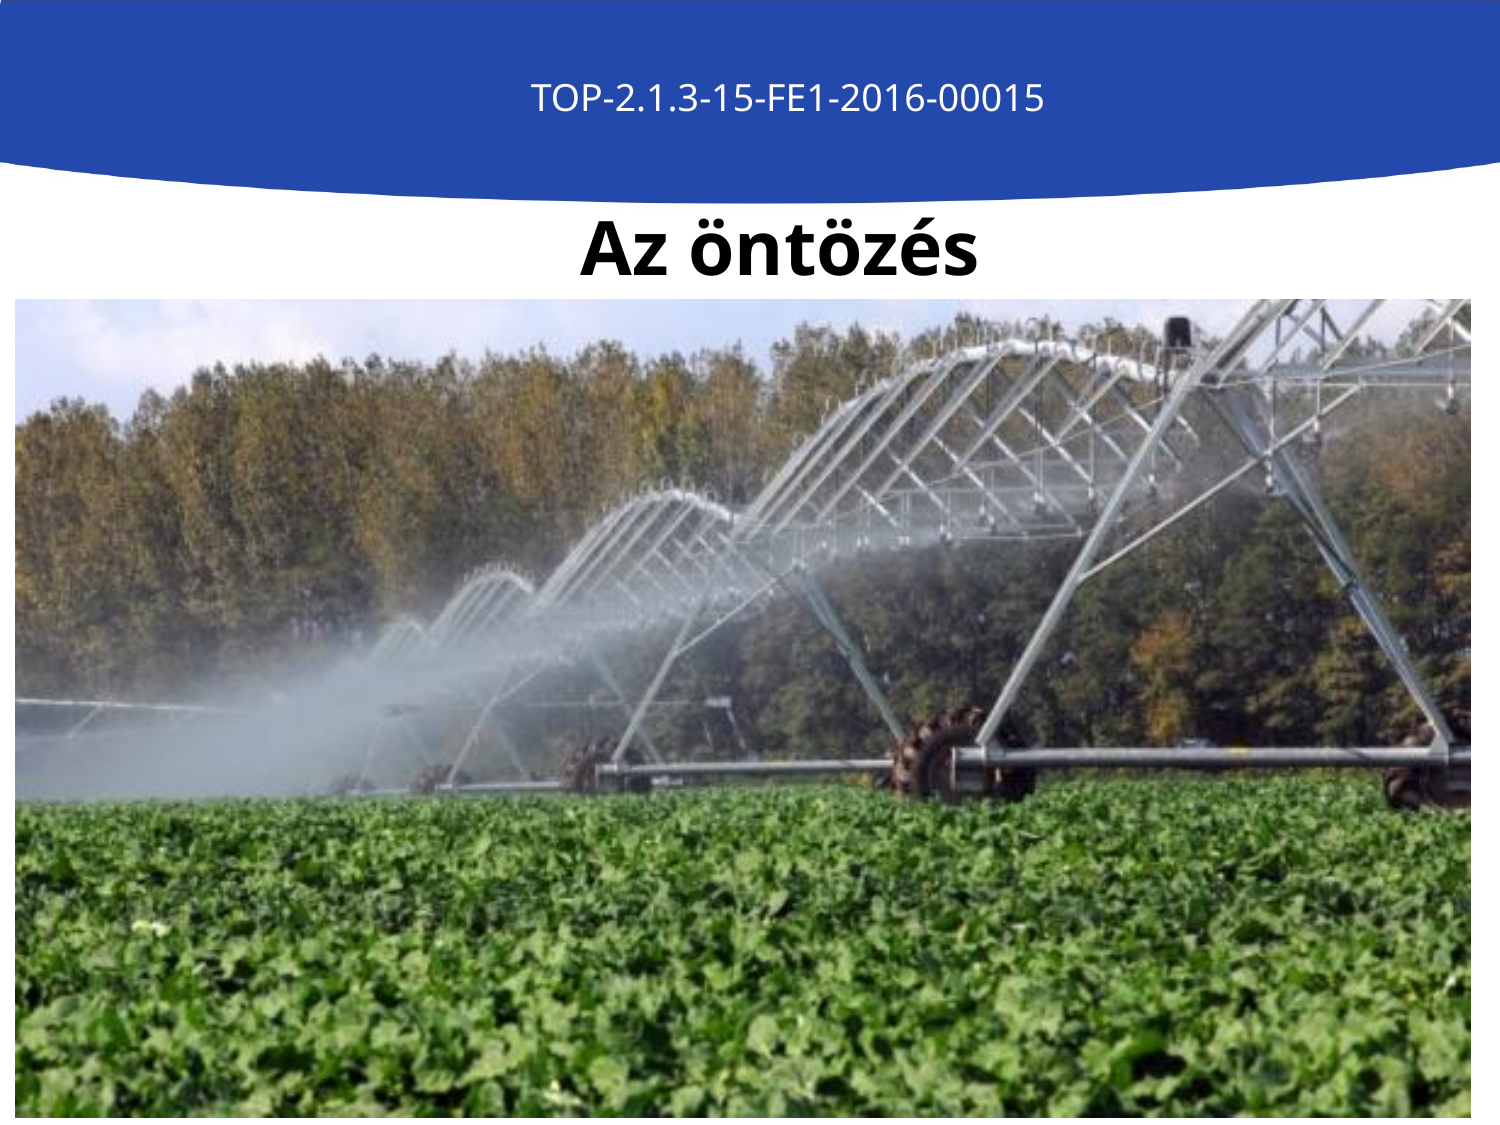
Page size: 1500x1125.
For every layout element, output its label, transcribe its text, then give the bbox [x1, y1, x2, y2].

text_box TOP-2.1.3-15-FE1-2016-00015 [516, 66, 1061, 127]
text_box Az öntözés [215, 192, 1362, 297]
picture [0, 0, 1500, 1125]
